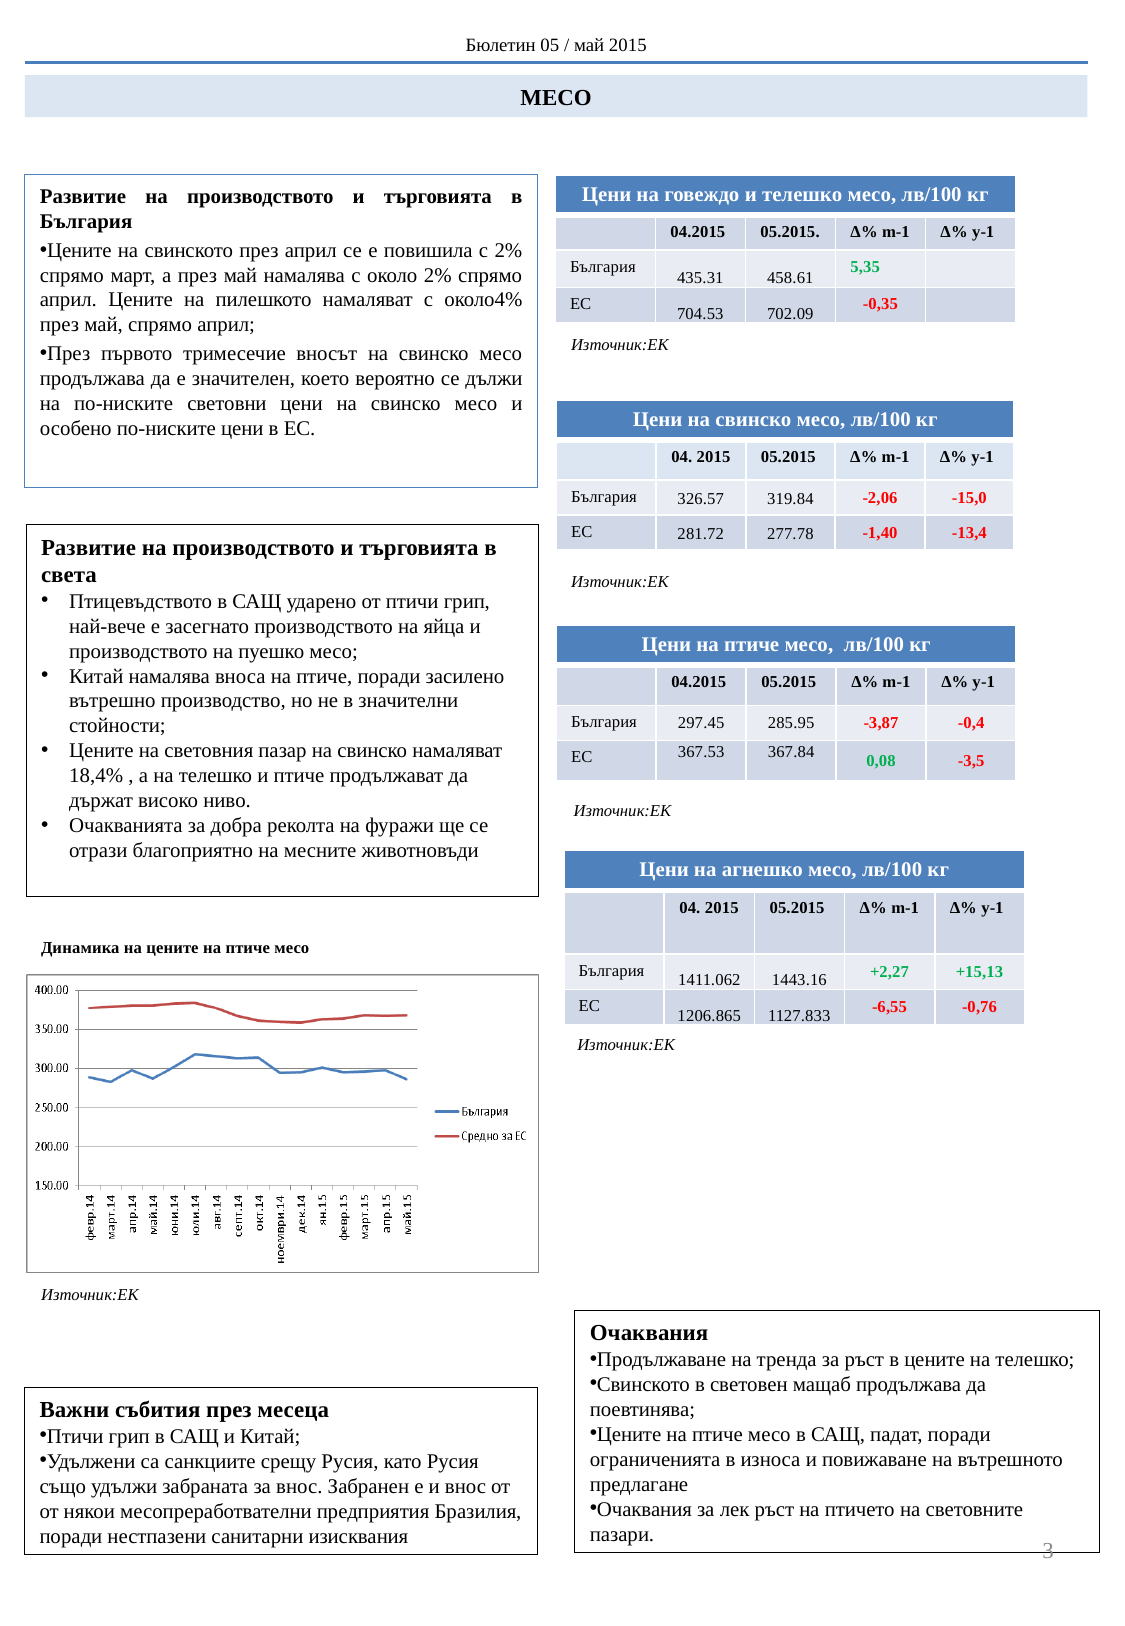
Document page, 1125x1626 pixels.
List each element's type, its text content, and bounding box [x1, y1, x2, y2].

table_cell 04.2015 [657, 668, 745, 705]
table_cell [926, 251, 1015, 287]
table_cell ЕС [557, 741, 655, 780]
text_box Източник:ЕК [554, 335, 1083, 352]
text_box Развитие на производството и търговията в света Птицевъдството в САЩ ударено от птичи грип, най-вече е засегнато производството на яйца и производството на пуешко месо; Китай намалява вноса на птиче, поради засилено вътрешно производство, но не в значителни стойности; Цените на световния пазар на свинско намаляват 18,4% , а на телешко и птиче продължават да държат високо ниво. Очакванията за добра реколта на фуражи ще се отрази благоприятно на месните животновъди [26, 524, 539, 897]
table_cell Δ% m-1 [836, 218, 925, 249]
table_cell България [556, 251, 655, 287]
table_cell 0,08 [837, 741, 925, 780]
table_cell 326.57 [657, 481, 745, 514]
text_box Източник:ЕК [560, 1035, 1089, 1052]
table_cell +15,13 [936, 955, 1024, 989]
table_cell 281.72 [657, 516, 745, 549]
table_cell 458.61 [746, 251, 835, 287]
table_cell 1443.16 [755, 955, 844, 989]
table_cell 319.84 [747, 481, 834, 514]
table_cell -13,4 [926, 516, 1013, 549]
table_cell Δ% m-1 [845, 893, 934, 953]
table_cell 367.84 [747, 741, 835, 780]
text_box Очаквания Продължаване на тренда за ръст в цените на телешко; Свинското в световен мащаб продължава да поевтинява; Цените на птиче месо в САЩ, падат, поради ограниченията в износа и повижаване на вътрешното предлагане Очаквания за лек ръст на птичето на световните пазари. [574, 1310, 1100, 1553]
table_cell Δ% m-1 [837, 668, 925, 705]
table_cell 277.78 [747, 516, 834, 549]
table_cell -0,4 [927, 706, 1015, 740]
table_cell 05.2015. [746, 218, 835, 249]
table_cell 04. 2015 [657, 443, 745, 479]
table_cell България [557, 481, 655, 514]
table_cell България [565, 955, 663, 989]
table_cell Δ% y-1 [926, 218, 1015, 249]
table_cell 04. 2015 [665, 893, 754, 953]
table_cell ЕС [557, 516, 655, 549]
text_box Източник:ЕК [557, 802, 1086, 818]
table_cell -6,55 [845, 990, 934, 1024]
table_cell [556, 218, 655, 249]
table_cell 704.53 [656, 288, 745, 322]
table_cell 1206.865 [665, 990, 754, 1024]
table_cell 367.53 [657, 741, 745, 780]
subtitle Развитие на производството и търговията в България Цените на свинското през април се е повишила с 2% спрямо март, а през май намалява с около 2% спрямо април. Цените на пилешкото намаляват с около4% през май, спрямо април; През първото тримесечие вносът на свинско месо продължава да е значителен, което вероятно се дължи на по-ниските световни цени на свинско месо и особено по-ниските цени в ЕС. [24, 174, 538, 488]
table_cell 05.2015 [747, 668, 835, 705]
table_cell +2,27 [845, 955, 934, 989]
table_cell [557, 668, 655, 705]
table_cell Δ% y-1 [926, 443, 1013, 479]
table_cell 05.2015 [755, 893, 844, 953]
slide_number 3 [806, 1506, 1069, 1593]
table_cell -3,5 [927, 741, 1015, 780]
table_cell 5,35 [836, 251, 925, 287]
table_cell -0,35 [836, 288, 925, 322]
text_box Източник:ЕК [24, 1285, 553, 1302]
table_cell 1411.062 [665, 955, 754, 989]
table_header Цени на свинско месо, лв/100 кг [557, 401, 1013, 437]
table_header Цени на птиче месо, лв/100 кг [557, 626, 1015, 662]
table_cell -3,87 [837, 706, 925, 740]
text_box Динамика на цените на птиче месо [24, 935, 553, 958]
table_cell 435.31 [656, 251, 745, 287]
table_cell [557, 443, 655, 479]
table_cell [565, 893, 663, 953]
table_cell 285.95 [747, 706, 835, 740]
table_cell -0,76 [936, 990, 1024, 1024]
text_box Важни събития през месеца Птичи грип в САЩ и Китай; Удължени са санкциите срещу Русия, като Русия също удължи забраната за внос. Забранен е и внос от от някои месопреработвателни предприятия Бразилия, поради нестпазени санитарни изисквания [24, 1387, 538, 1555]
picture [25, 974, 539, 1274]
table_cell -2,06 [836, 481, 924, 514]
table_cell Δ% y-1 [936, 893, 1024, 953]
table_cell -1,40 [836, 516, 924, 549]
table_cell 04.2015 [656, 218, 745, 249]
table_cell [926, 288, 1015, 322]
table_cell 05.2015 [747, 443, 834, 479]
title Бюлетин 05 / май 2015 [24, 24, 1088, 61]
table_cell -15,0 [926, 481, 1013, 514]
table_cell 297.45 [657, 706, 745, 740]
table_header Цени на говеждо и телешко месо, лв/100 кг [556, 176, 1015, 212]
table_cell 1127.833 [755, 990, 844, 1024]
text_box Месо [24, 75, 1088, 118]
table_cell Δ% m-1 [836, 443, 924, 479]
table_cell ЕС [565, 990, 663, 1024]
table_cell Δ% y-1 [927, 668, 1015, 705]
table_cell 702.09 [746, 288, 835, 322]
table_cell ЕС [556, 288, 655, 322]
table_header Цени на агнешко месо, лв/100 кг [565, 851, 1024, 888]
table_cell България [557, 706, 655, 740]
text_box Източник:ЕК [554, 573, 1083, 590]
